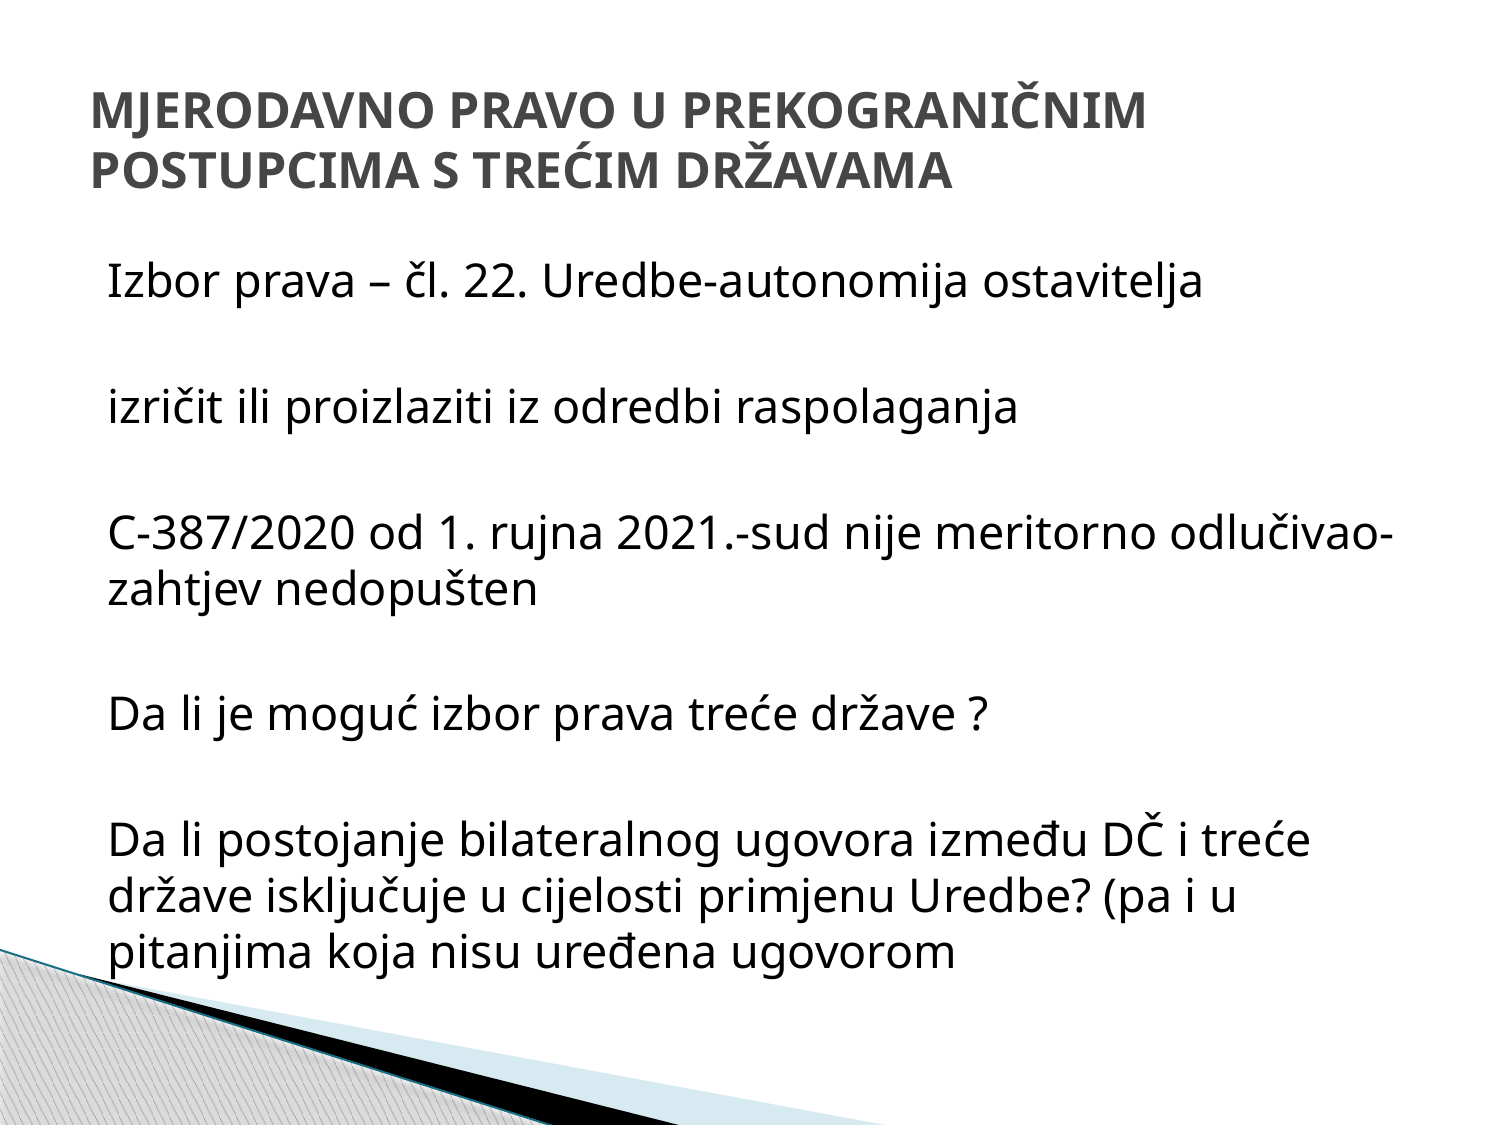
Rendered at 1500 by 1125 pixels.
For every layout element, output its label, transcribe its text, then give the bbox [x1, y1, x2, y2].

title MJERODAVNO PRAVO U PREKOGRANIČNIM POSTUPCIMA S TREĆIM DRŽAVAMA [75, 45, 1425, 233]
list Izbor prava – čl. 22. Uredbe-autonomija ostavitelja izričit ili proizlaziti iz odredbi raspolaganja C-387/2020 od 1. rujna 2021.-sud nije meritorno odlučivao-zahtjev nedopušten Da li je moguć izbor prava treće države ? Da li postojanje bilateralnog ugovora između DČ i treće države isključuje u cijelosti primjenu Uredbe? (pa i u pitanjima koja nisu uređena ugovorom [76, 243, 1427, 986]
